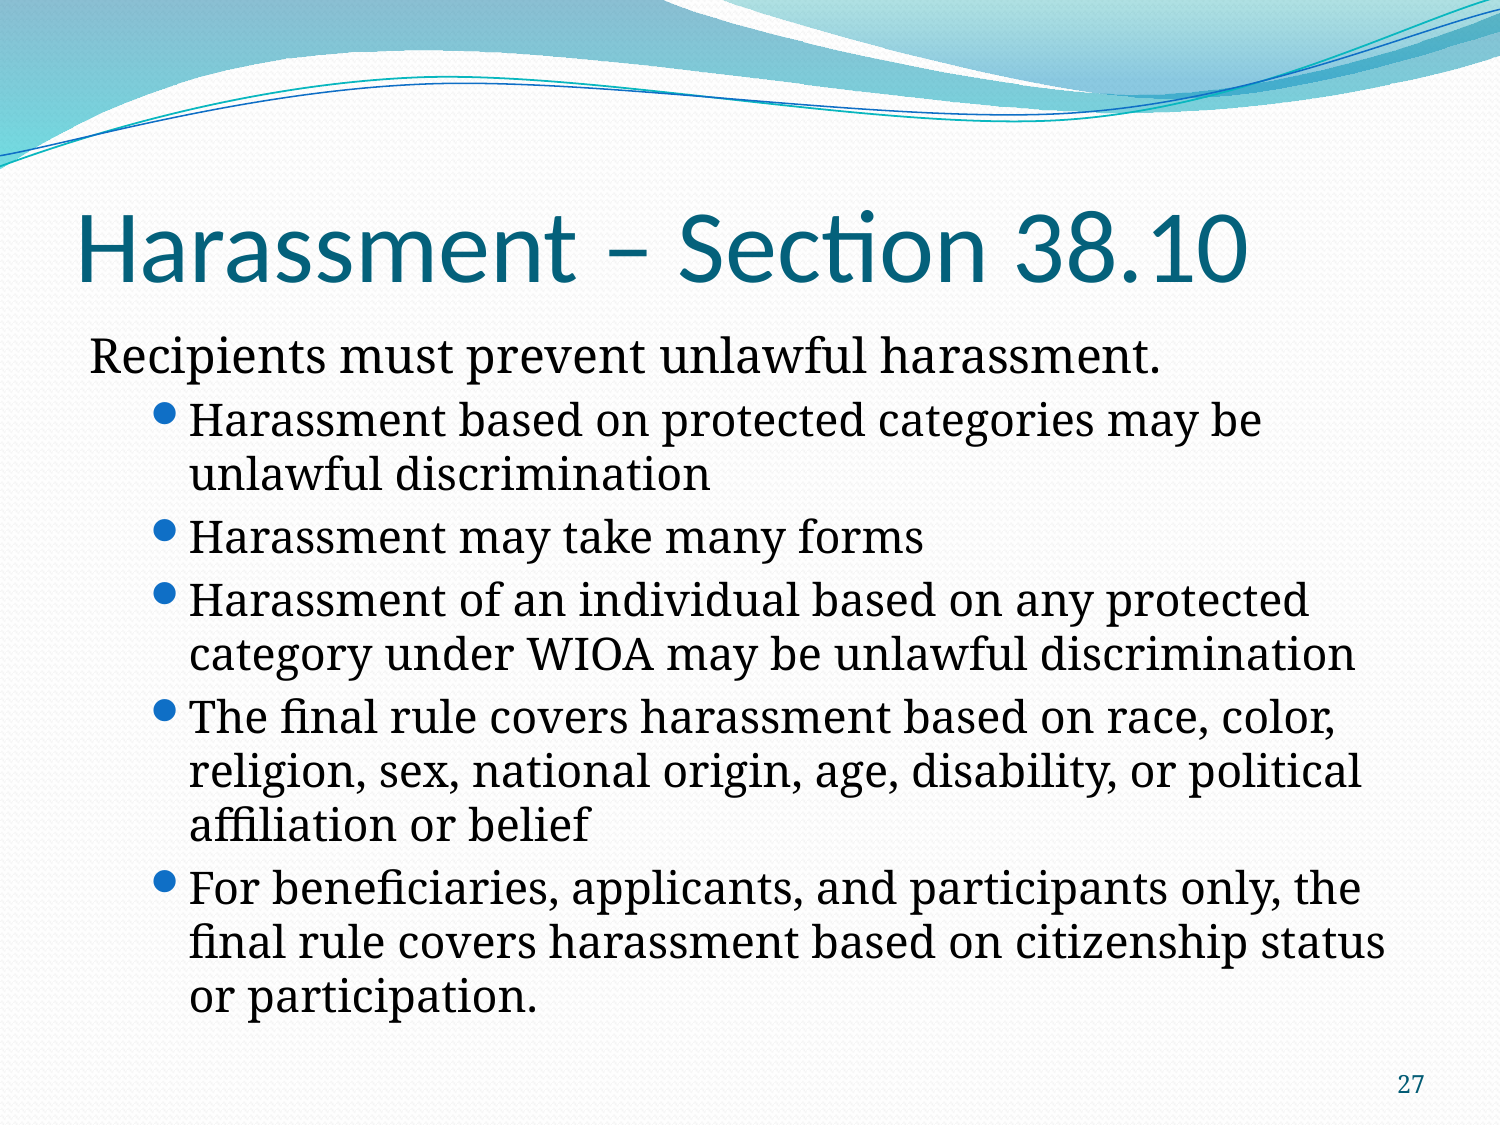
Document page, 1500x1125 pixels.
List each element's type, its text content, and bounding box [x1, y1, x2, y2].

title Harassment – Section 38.10 [75, 115, 1425, 303]
list Recipients must prevent unlawful harassment. Harassment based on protected categories may be unlawful discrimination Harassment may take many forms Harassment of an individual based on any protected category under WIOA may be unlawful discrimination The final rule covers harassment based on race, color, religion, sex, national origin, age, disability, or political affiliation or belief For beneficiaries, applicants, and participants only, the final rule covers harassment based on citizenship status or participation. [75, 317, 1425, 1038]
slide_number 27 [1299, 1042, 1425, 1103]
